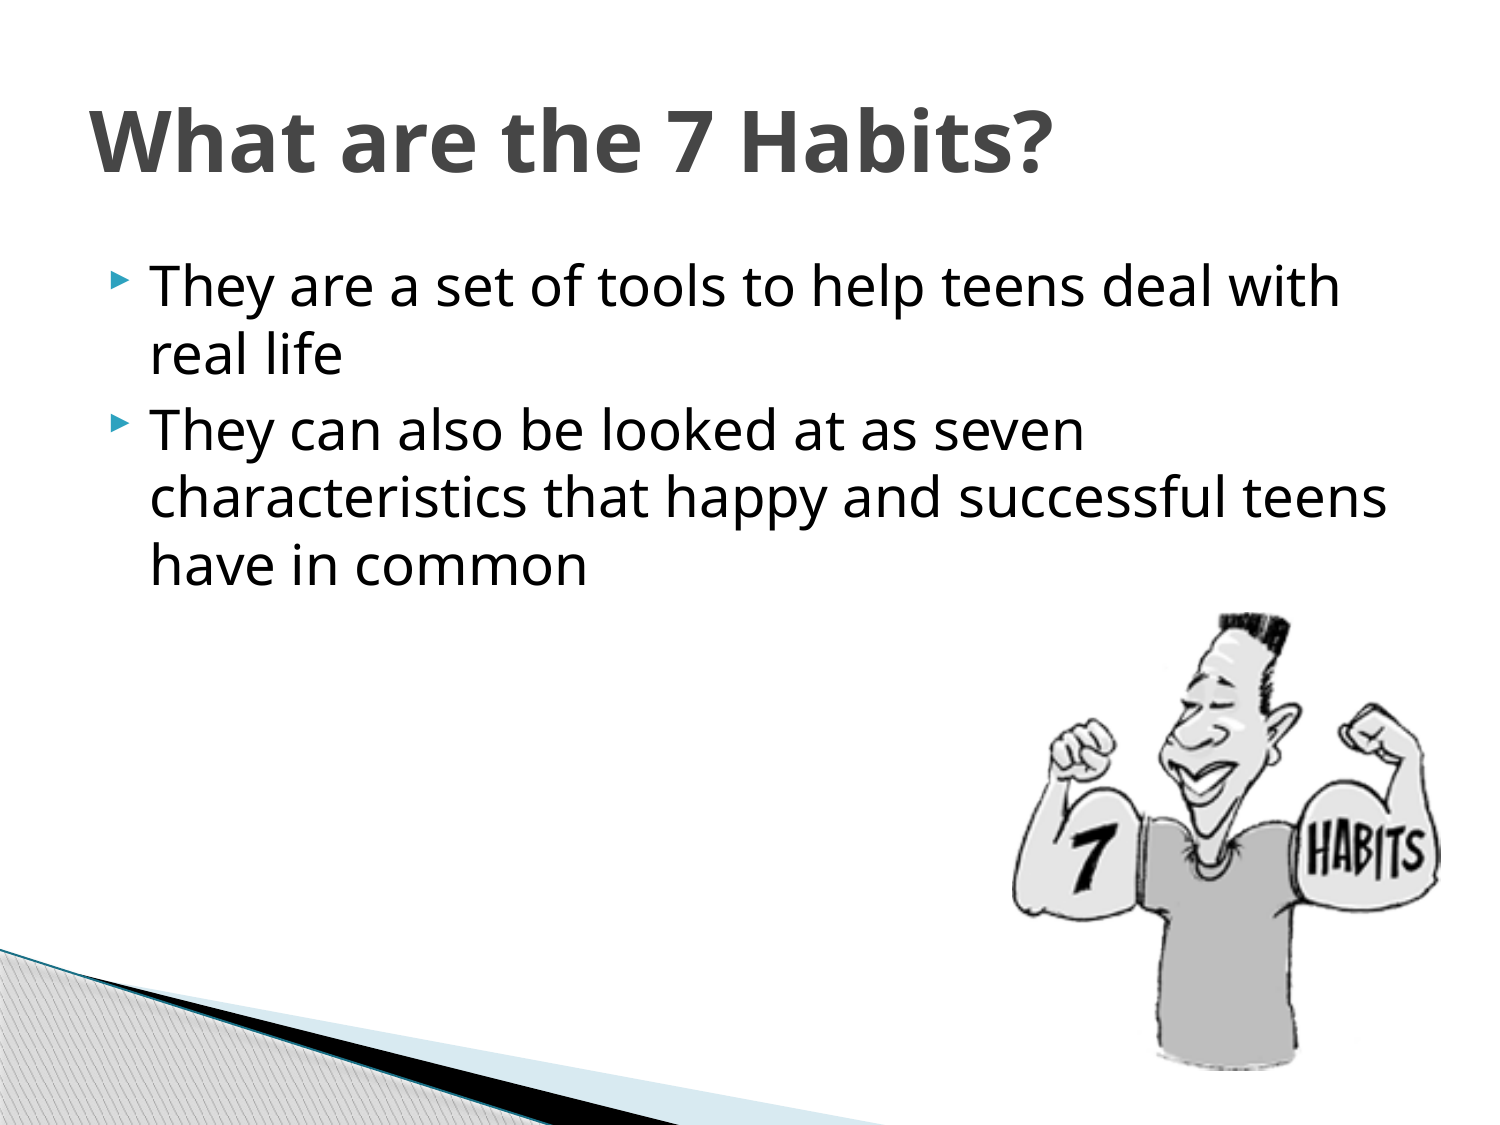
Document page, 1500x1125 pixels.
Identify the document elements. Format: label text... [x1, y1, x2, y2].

list They are a set of tools to help teens deal with real life They can also be looked at as seven characteristics that happy and successful teens have in common [75, 243, 1425, 986]
picture [1012, 612, 1441, 1071]
title What are the 7 Habits? [75, 45, 1425, 233]
